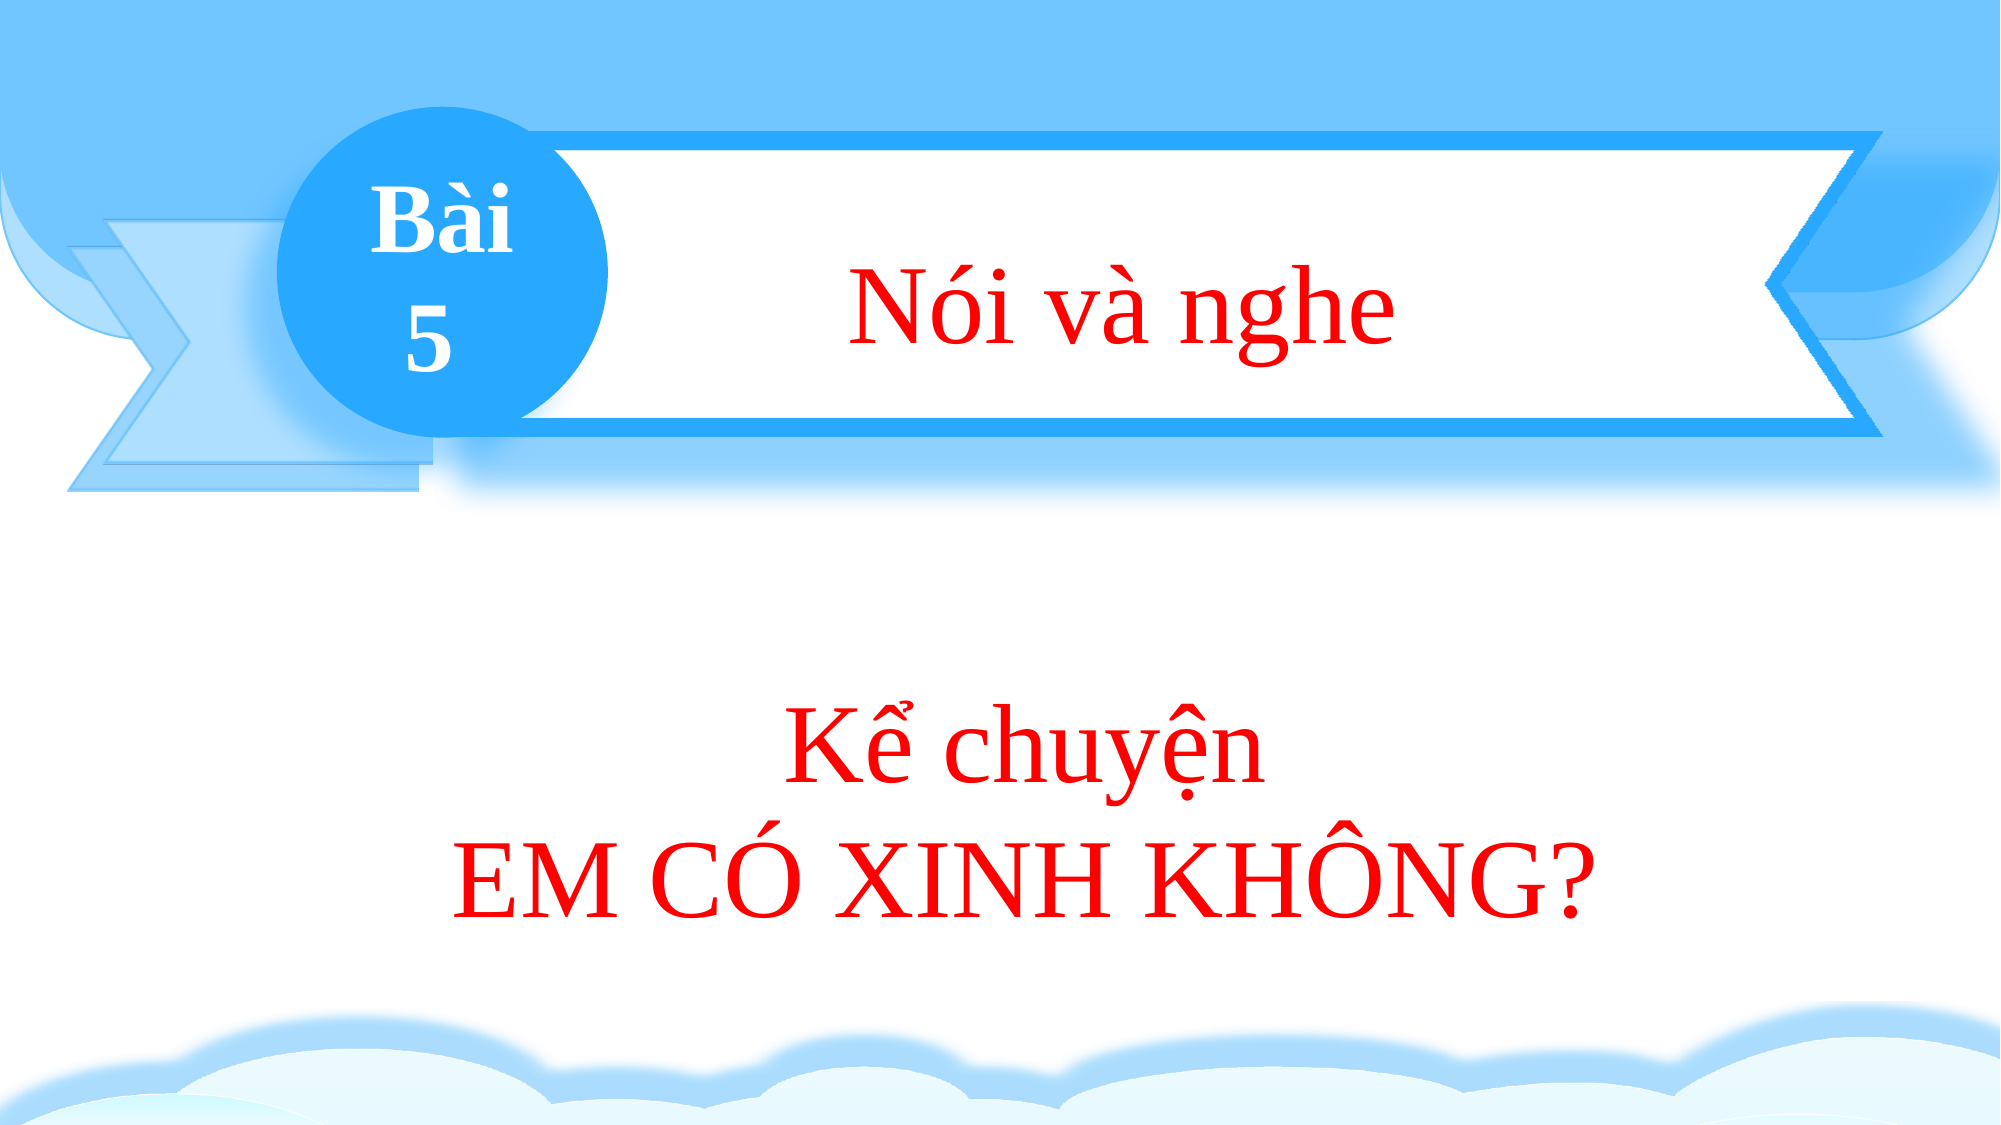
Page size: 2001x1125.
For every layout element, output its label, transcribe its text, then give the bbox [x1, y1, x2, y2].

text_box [0, 0, 2000, 340]
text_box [66, 96, 434, 615]
picture [0, 1001, 2000, 1125]
picture [433, 104, 1884, 454]
text_box Kể chuyện EM CÓ XINH KHÔNG? [354, 662, 1696, 948]
